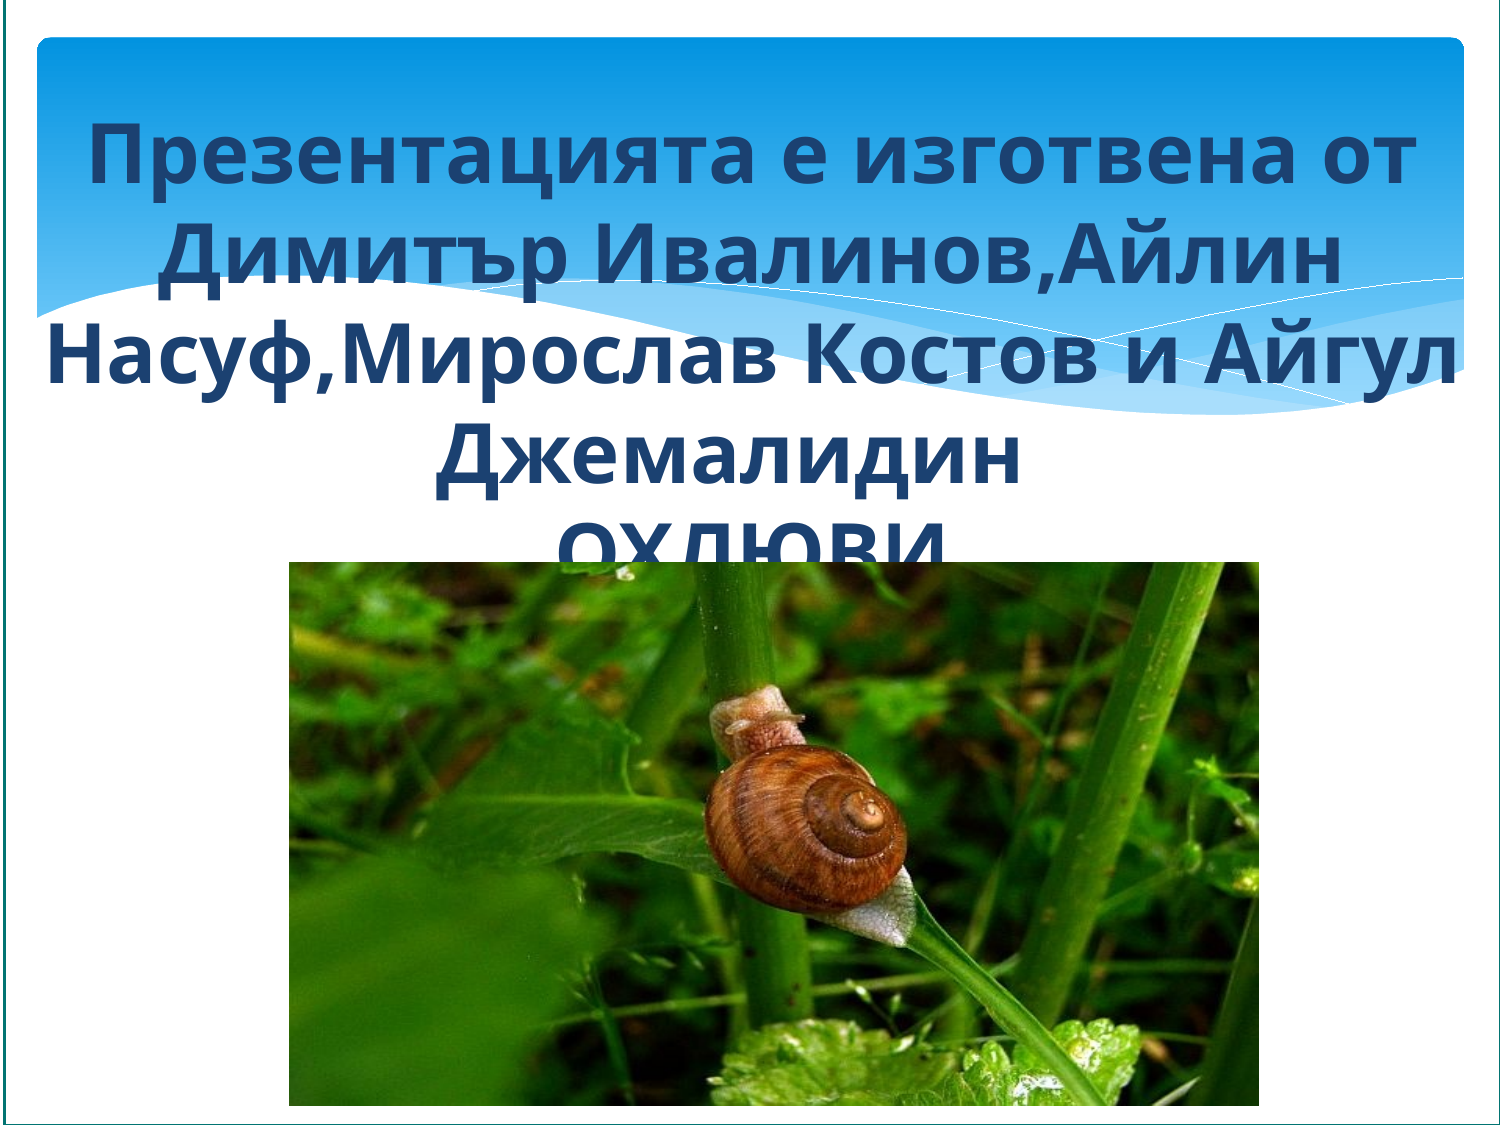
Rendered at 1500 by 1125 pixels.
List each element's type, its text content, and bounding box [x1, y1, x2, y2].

picture [289, 562, 1259, 1107]
title Презентацията е изготвена от Димитър Ивалинов,Айлин Насуф,Мирослав Костов и Айгул Джемалидин ОХЛЮВИ [3, 0, 1500, 1125]
